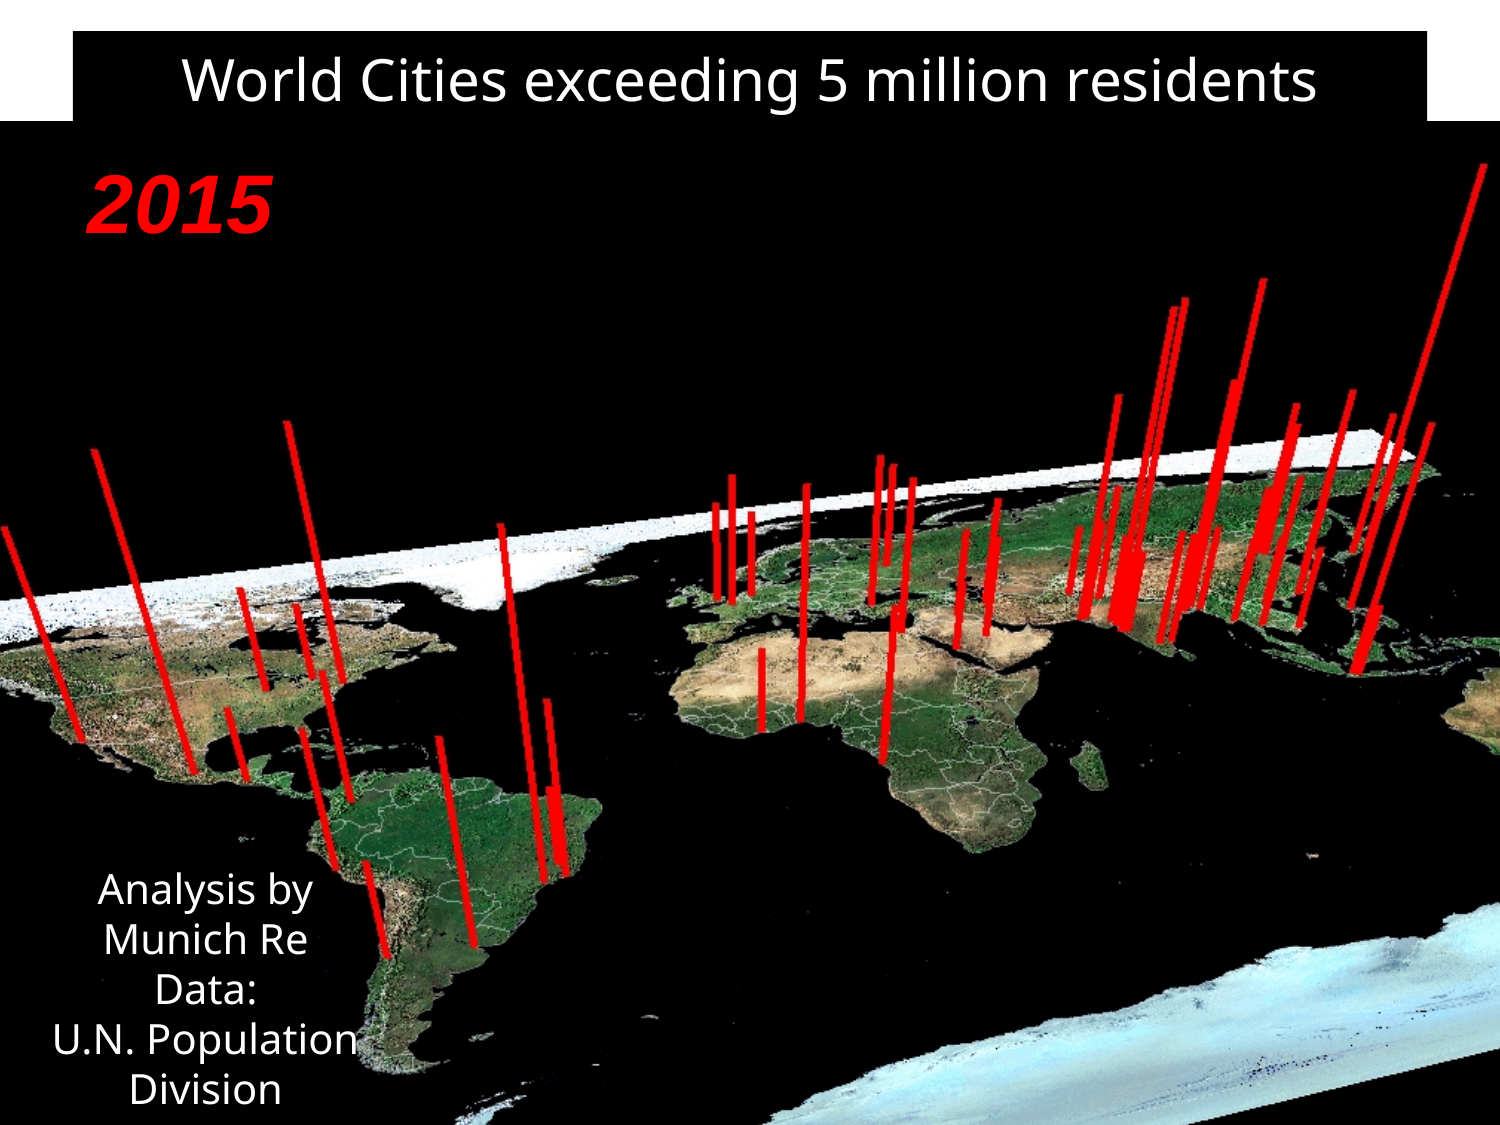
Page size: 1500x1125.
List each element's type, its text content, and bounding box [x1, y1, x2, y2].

text_box World Cities exceeding 5 million residents [72, 31, 1428, 119]
picture [0, 121, 1500, 1125]
